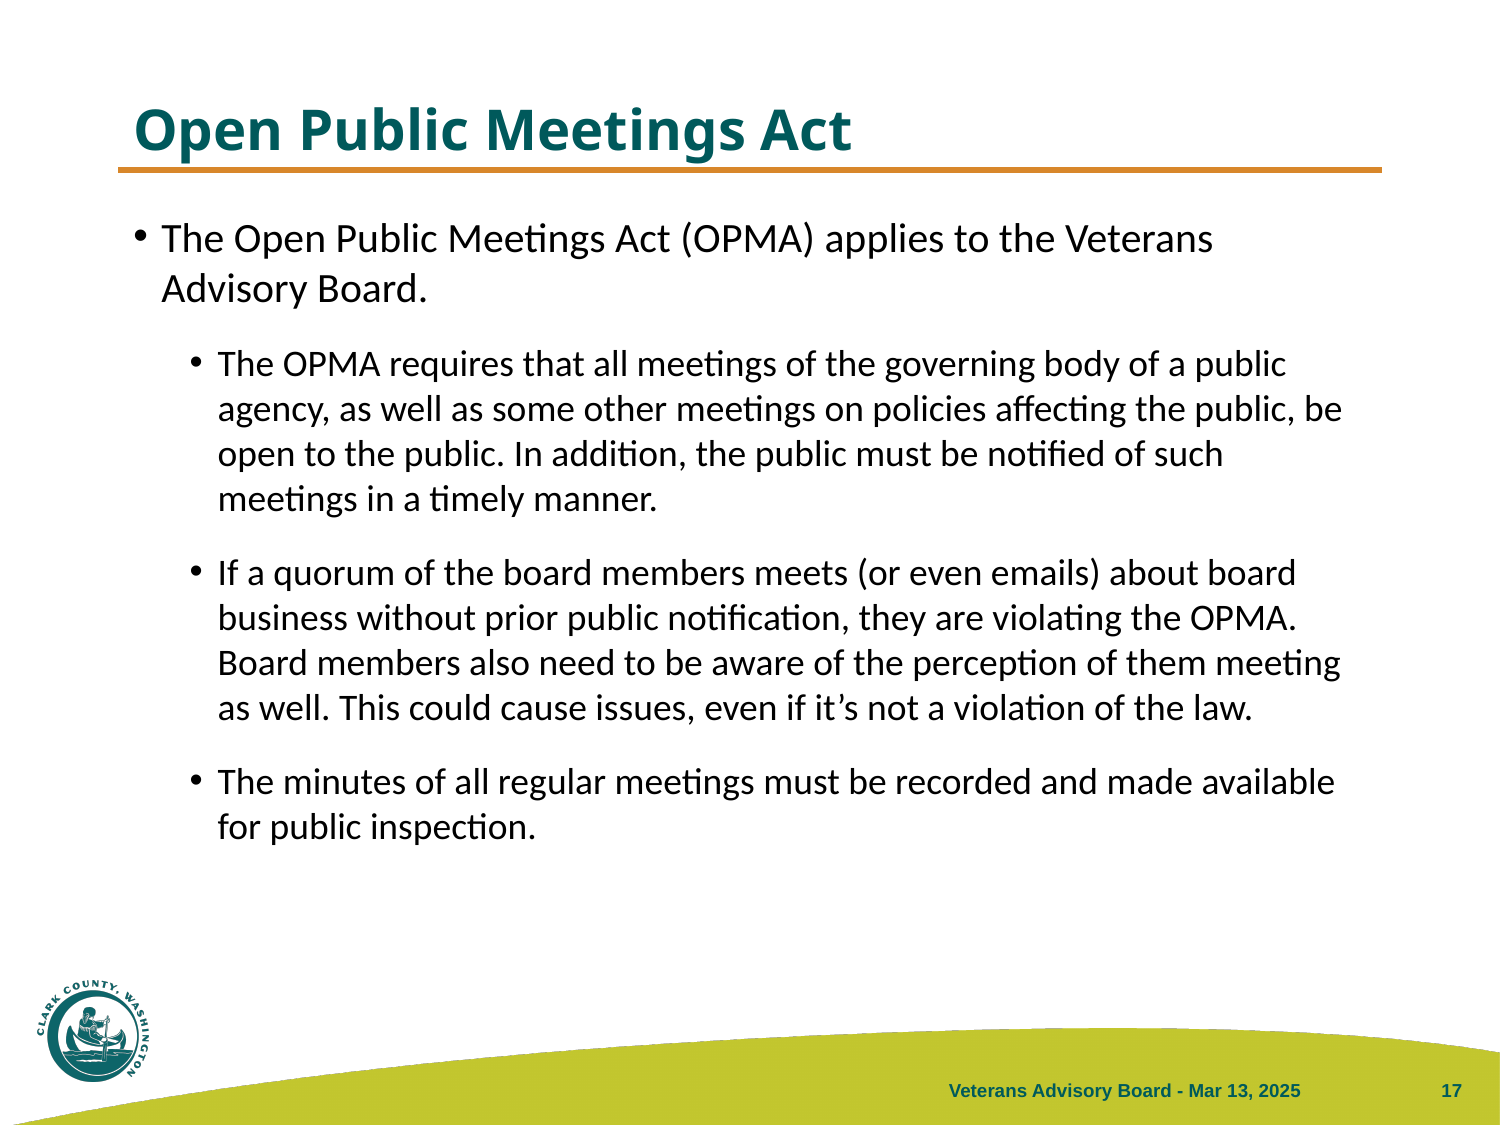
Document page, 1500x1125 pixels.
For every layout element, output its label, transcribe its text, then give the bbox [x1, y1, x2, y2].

slide_number 17 [1407, 1059, 1478, 1120]
picture [0, 980, 1500, 1125]
title Open Public Meetings Act [118, 59, 1382, 171]
list The Open Public Meetings Act (OPMA) applies to the Veterans Advisory Board. The OPMA requires that all meetings of the governing body of a public agency, as well as some other meetings on policies affecting the public, be open to the public. In addition, the public must be notified of such meetings in a timely manner. If a quorum of the board members meets (or even emails) about board business without prior public notification, they are violating the OPMA. Board members also need to be aware of the perception of them meeting as well. This could cause issues, even if it’s not a violation of the law. The minutes of all regular meetings must be recorded and made available for public inspection. [118, 203, 1382, 941]
footer Veterans Advisory Board - Mar 13, 2025 [374, 1059, 1316, 1120]
